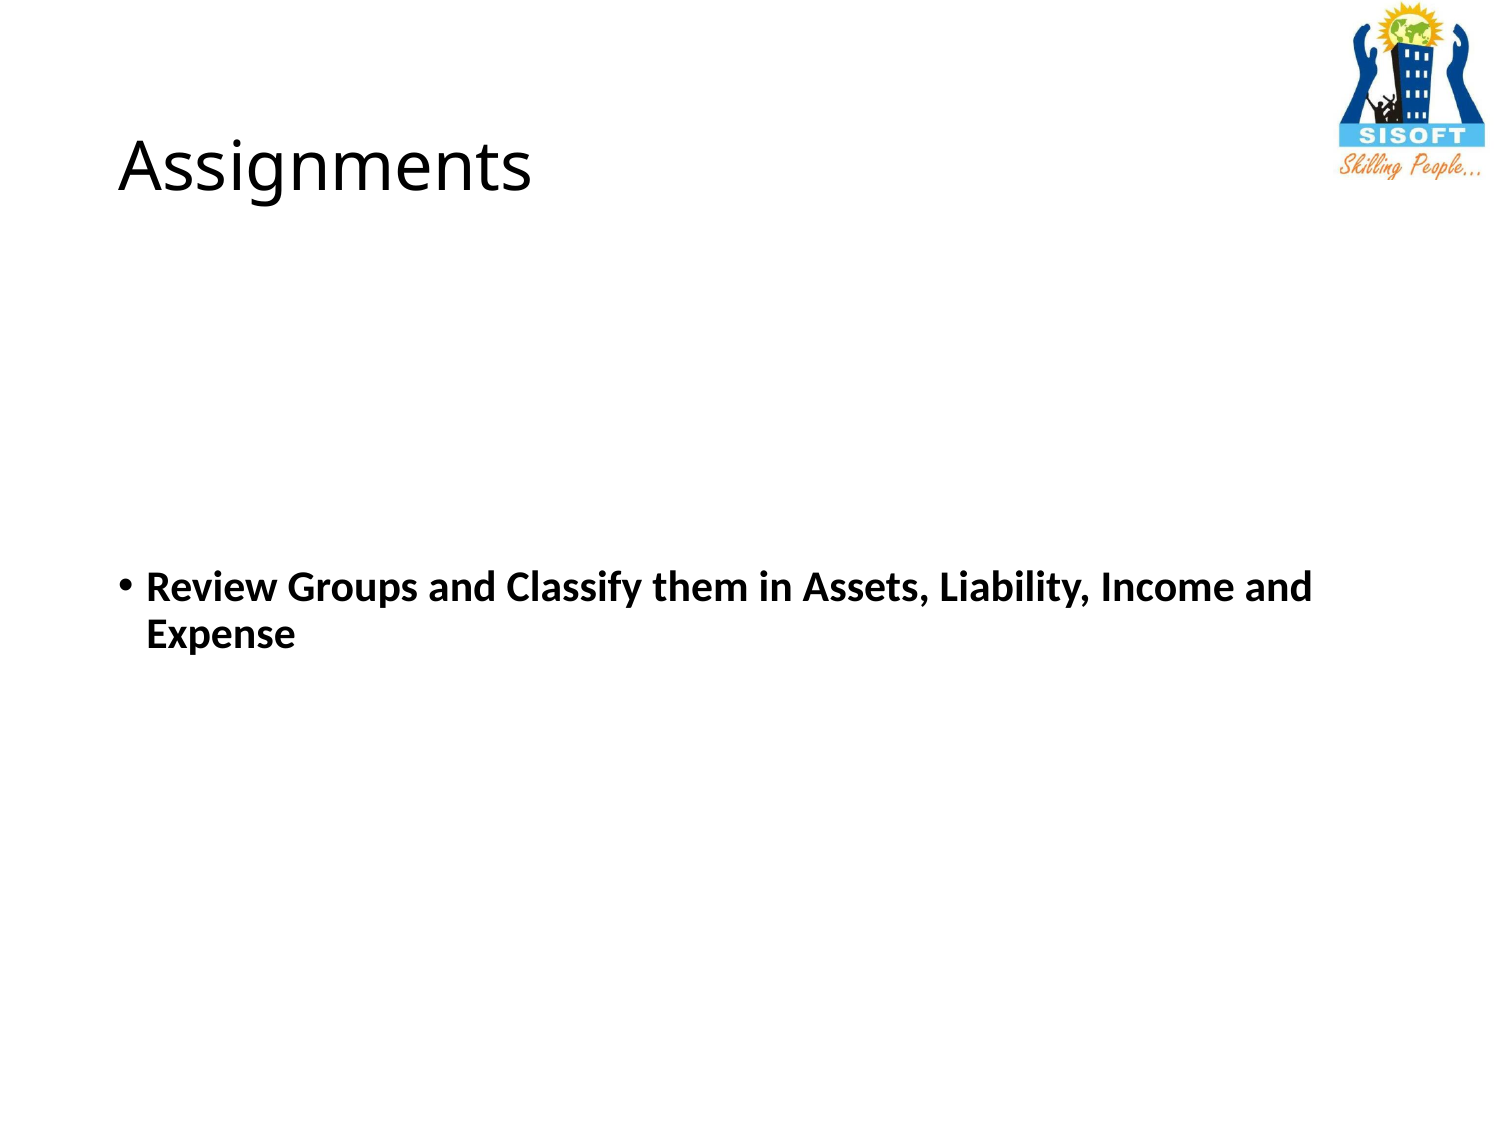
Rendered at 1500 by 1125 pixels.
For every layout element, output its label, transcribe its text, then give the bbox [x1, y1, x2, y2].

list Review Groups and Classify them in Assets, Liability, Income and Expense [103, 299, 1397, 1014]
title Assignments [103, 59, 1397, 278]
picture [1321, 0, 1500, 180]
